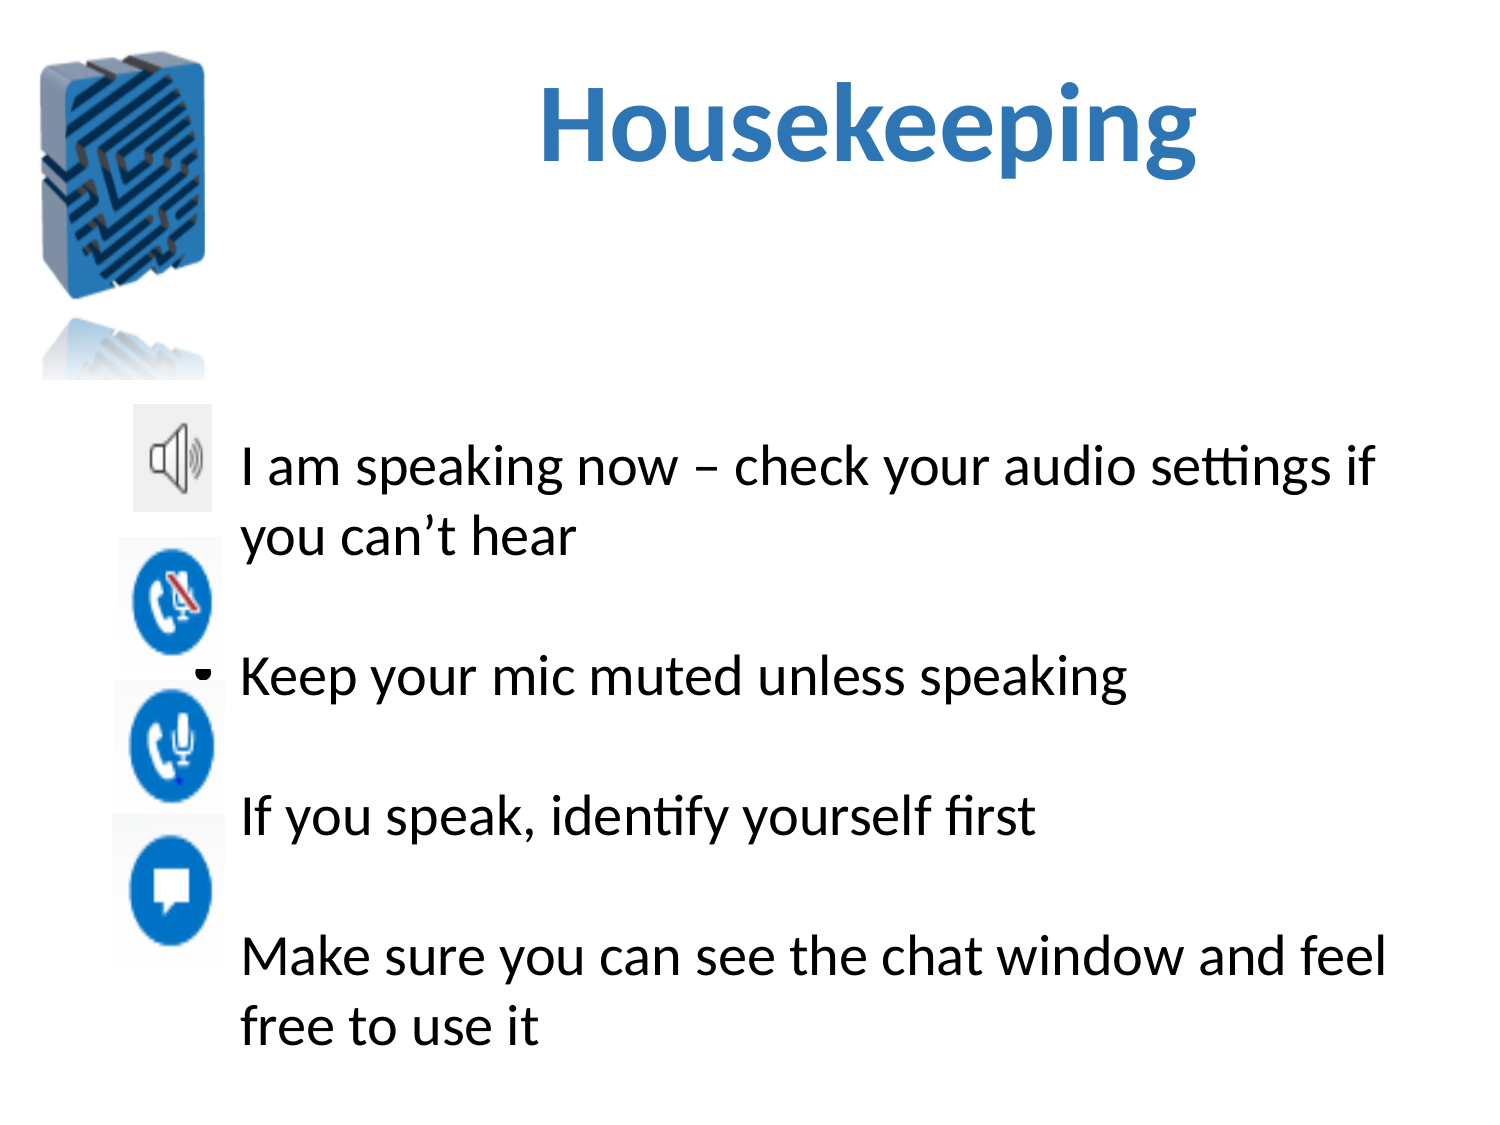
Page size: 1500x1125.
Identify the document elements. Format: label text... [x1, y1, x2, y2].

text_box I am speaking now – check your audio settings if you can’t hear Keep your mic muted unless speaking If you speak, identify yourself first Make sure you can see the chat window and feel free to use it [178, 419, 1450, 1125]
text_box Housekeeping [523, 41, 1213, 192]
picture [133, 404, 212, 512]
picture [112, 680, 225, 967]
picture [118, 537, 222, 669]
picture [24, 34, 219, 380]
